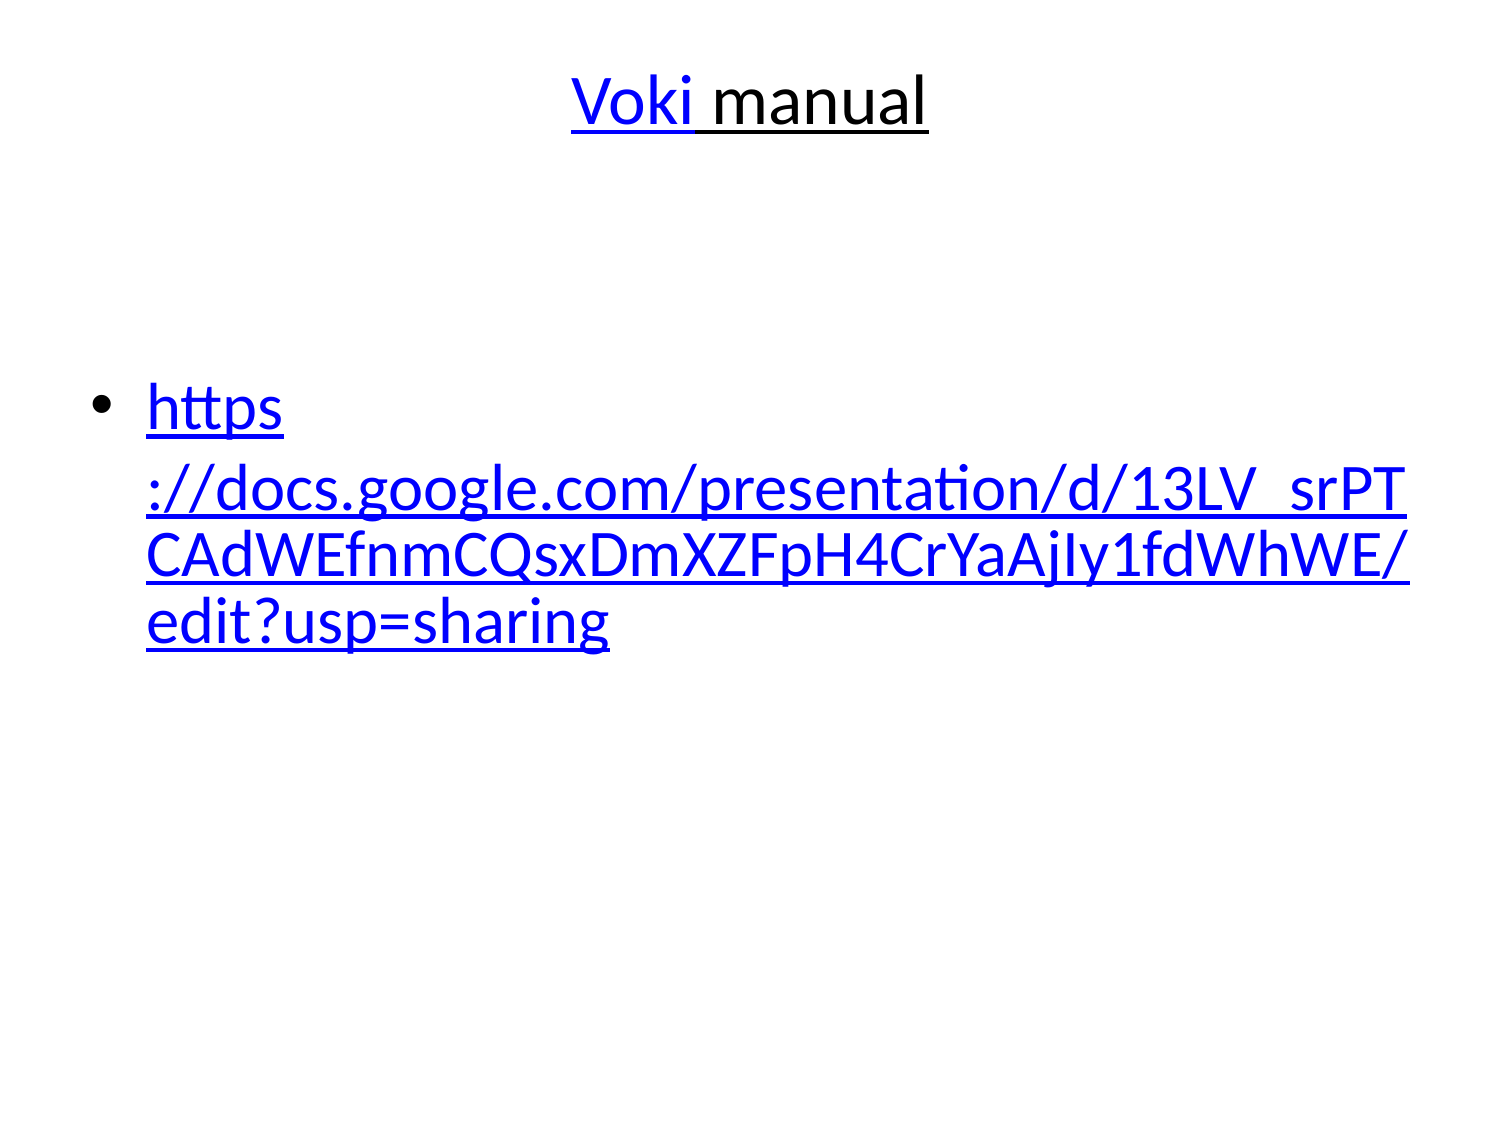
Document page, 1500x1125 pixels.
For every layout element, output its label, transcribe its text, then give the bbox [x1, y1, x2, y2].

title Voki manual [75, 45, 1425, 233]
list https://docs.google.com/presentation/d/13LV_srPTCAdWEfnmCQsxDmXZFpH4CrYaAjIy1fdWhWE/edit?usp=sharing [75, 262, 1425, 1005]
